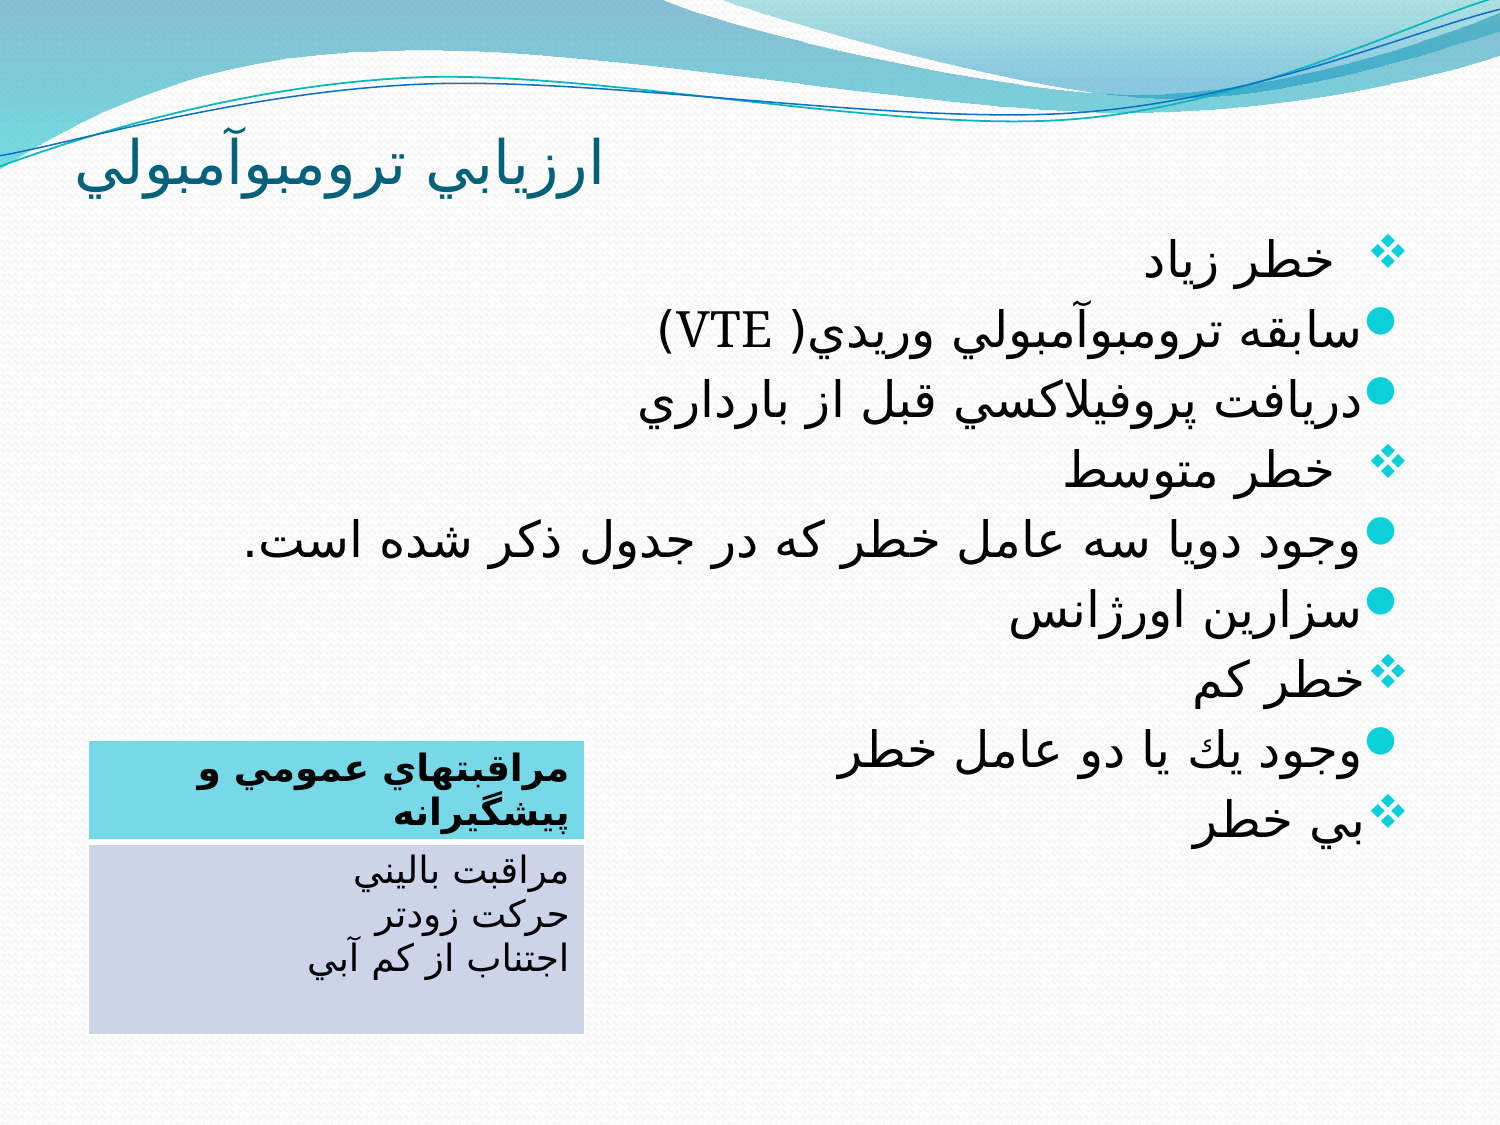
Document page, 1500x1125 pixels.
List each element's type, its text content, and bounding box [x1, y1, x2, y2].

table_header مراقبتهاي عمومي و پيشگيرانه [89, 741, 584, 839]
title ارزيابي ترومبوآمبولي [75, 115, 1425, 197]
table_cell مراقبت باليني حركت زودتر اجتناب از كم آبي [89, 845, 584, 1034]
list خطر زياد سابقه ترومبوآمبولي وريدي( VTE) دريافت پروفيلاكسي قبل از بارداري خطر متوسط وجود دويا سه عامل خطر كه در جدول ذكر شده است. سزارين اورژانس خطر كم وجود يك يا دو عامل خطر بي خطر [75, 219, 1425, 1038]
